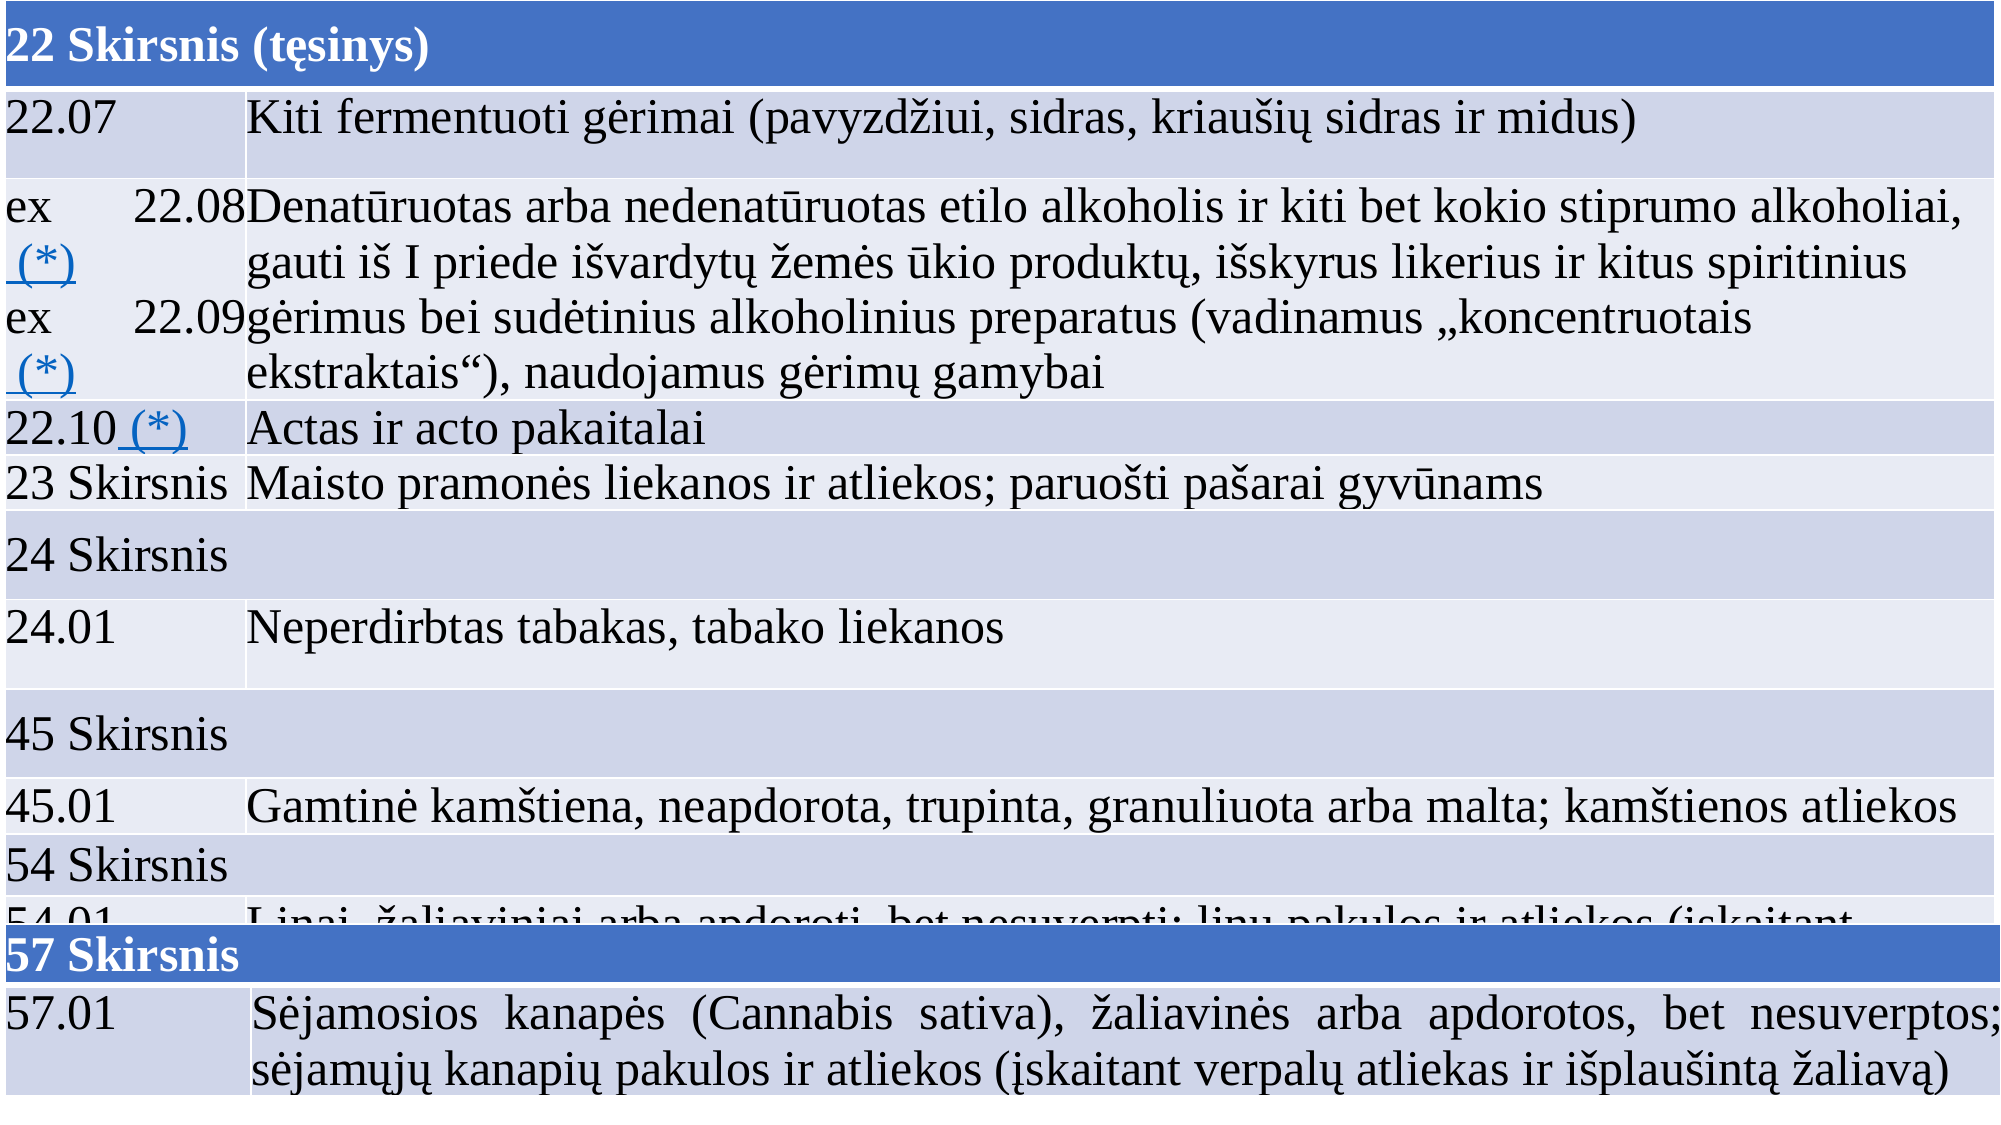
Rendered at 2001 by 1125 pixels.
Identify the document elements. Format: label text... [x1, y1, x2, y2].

table_cell 54.01 [6, 897, 245, 923]
table_cell 24 Skirsnis [6, 511, 1994, 599]
table_cell 23 Skirsnis [6, 456, 245, 509]
table_cell 45 Skirsnis [6, 690, 1994, 777]
table_cell 45.01 [6, 779, 245, 833]
table_cell Linai, žaliaviniai arba apdoroti, bet nesuverpti; linų pakulos ir atliekos (įskaitant verpalų atliekas ir išplaušintą žaliavą) [247, 897, 1994, 923]
table_cell 22.07 [6, 92, 245, 178]
table_cell Maisto pramonės liekanos ir atliekos; paruošti pašarai gyvūnams [247, 456, 1994, 509]
table_cell 22.10 (*) [6, 401, 245, 454]
table_cell ex 22.08 (*) ex 22.09 (*) [6, 179, 245, 399]
table_cell 54 Skirsnis [6, 835, 1994, 895]
table_cell Actas ir acto pakaitalai [247, 401, 1994, 454]
table_cell 57.01 [6, 988, 250, 1095]
table_cell Sėjamosios kanapės (Cannabis sativa), žaliavinės arba apdorotos, bet nesuverptos; sėjamųjų kanapių pakulos ir atliekos (įskaitant verpalų atliekas ir išplaušintą žaliavą) [252, 988, 2000, 1095]
table_header 57 Skirsnis [6, 925, 2000, 982]
table_cell Gamtinė kamštiena, neapdorota, trupinta, granuliuota arba malta; kamštienos atliekos [247, 779, 1994, 833]
table_cell Neperdirbtas tabakas, tabako liekanos [247, 600, 1994, 688]
table_cell 24.01 [6, 600, 245, 688]
table_cell Denatūruotas arba nedenatūruotas etilo alkoholis ir kiti bet kokio stiprumo alkoholiai, gauti iš I priede išvardytų žemės ūkio produktų, išskyrus likerius ir kitus spiritinius gėrimus bei sudėtinius alkoholinius preparatus (vadinamus „koncentruotais ekstraktais“), naudojamus gėrimų gamybai [247, 179, 1994, 399]
table_cell Kiti fermentuoti gėrimai (pavyzdžiui, sidras, kriaušių sidras ir midus) [247, 92, 1994, 178]
table_header 22 Skirsnis (tęsinys) [6, 1, 1994, 86]
